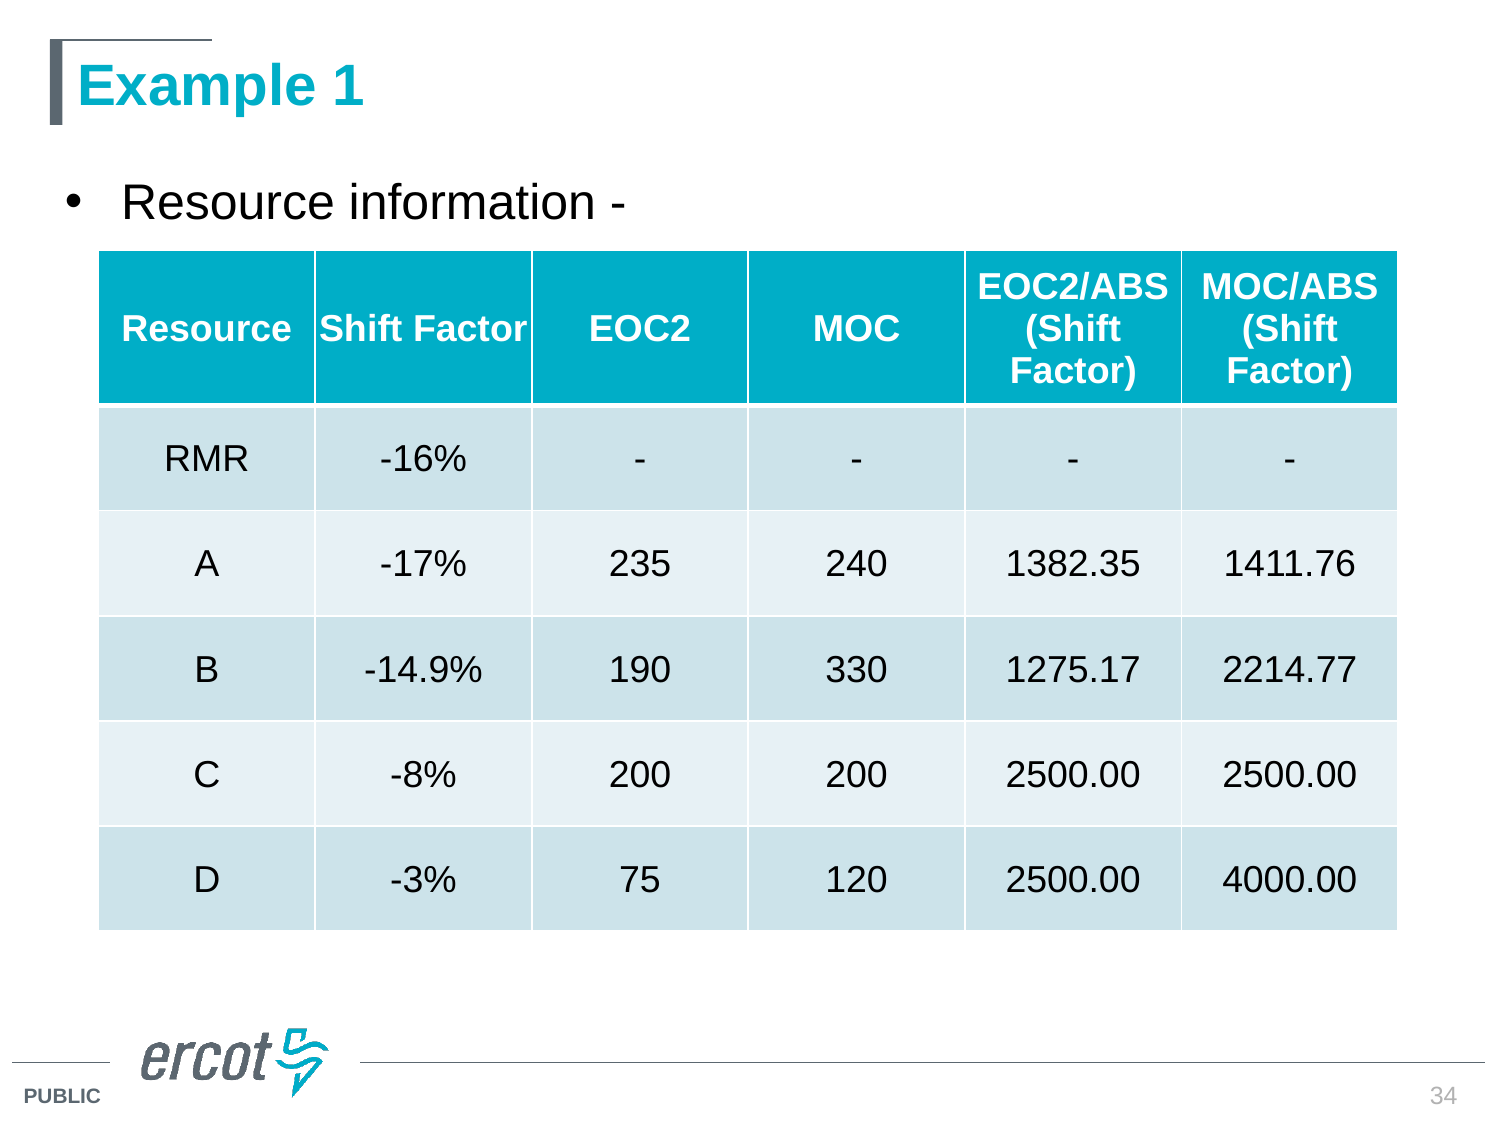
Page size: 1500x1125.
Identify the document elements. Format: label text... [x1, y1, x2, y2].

table_cell 1382.35 [966, 511, 1181, 615]
table_cell 235 [533, 511, 747, 615]
table_cell - [533, 408, 747, 510]
table_cell -16% [316, 408, 531, 510]
table_cell - [749, 408, 964, 510]
table_cell 2500.00 [966, 827, 1181, 930]
table_header EOC2/ABS (Shift Factor) [966, 251, 1181, 403]
title Example 1 [62, 39, 1450, 125]
table_cell A [99, 511, 314, 615]
table_cell 2500.00 [966, 722, 1181, 825]
table_cell B [99, 617, 314, 720]
table_header Shift Factor [316, 251, 531, 403]
slide_number 34 [1400, 1076, 1488, 1113]
table_cell -14.9% [316, 617, 531, 720]
table_header MOC [749, 251, 964, 403]
table_cell 190 [533, 617, 747, 720]
table_cell -3% [316, 827, 531, 930]
table_cell 200 [533, 722, 747, 825]
table_cell 240 [749, 511, 964, 615]
table_cell - [1182, 408, 1397, 510]
table_cell 2500.00 [1182, 722, 1397, 825]
table_cell 1275.17 [966, 617, 1181, 720]
table_cell D [99, 827, 314, 930]
table_cell 200 [749, 722, 964, 825]
table_cell 330 [749, 617, 964, 720]
table_cell -8% [316, 722, 531, 825]
table_cell 120 [749, 827, 964, 930]
table_cell C [99, 722, 314, 825]
table_cell 75 [533, 827, 747, 930]
table_header MOC/ABS (Shift Factor) [1182, 251, 1397, 403]
table_cell RMR [99, 408, 314, 510]
table_header EOC2 [533, 251, 747, 403]
list Resource information - [50, 162, 1450, 375]
picture [137, 1024, 332, 1100]
table_cell 1411.76 [1182, 511, 1397, 615]
table_cell - [966, 408, 1181, 510]
table_cell -17% [316, 511, 531, 615]
table_cell 2214.77 [1182, 617, 1397, 720]
table_cell 4000.00 [1182, 827, 1397, 930]
table_header Resource [99, 251, 314, 403]
